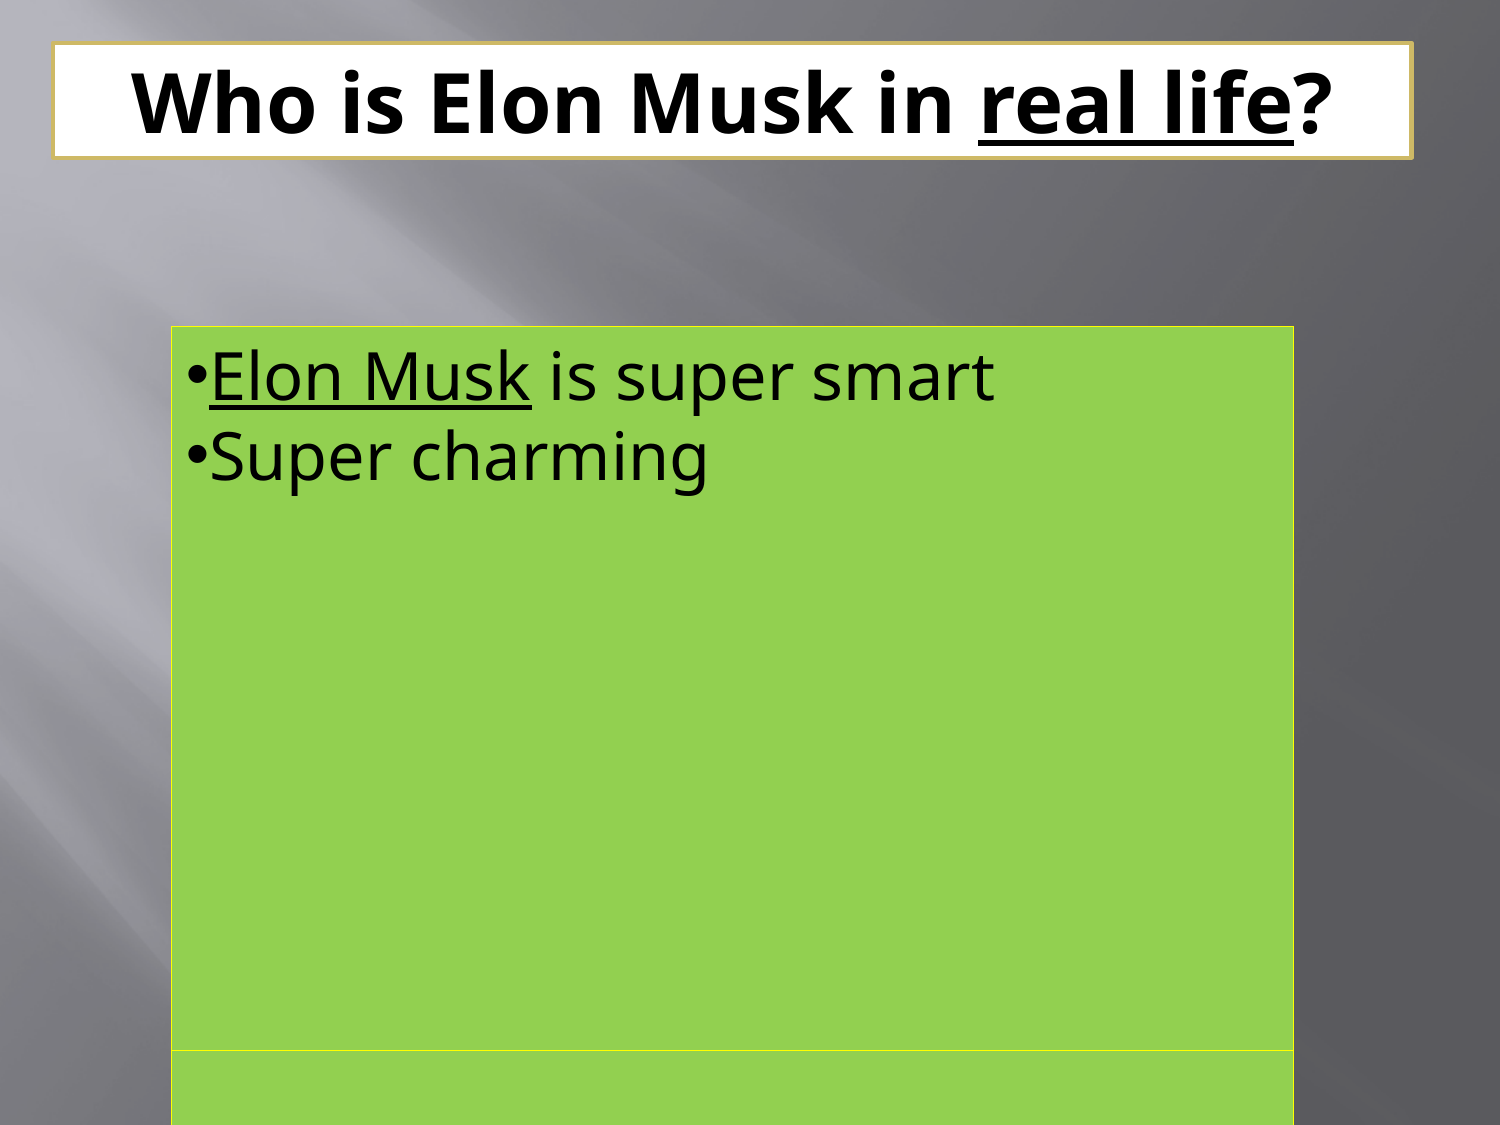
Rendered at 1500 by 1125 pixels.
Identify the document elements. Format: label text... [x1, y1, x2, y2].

text_box [171, 1051, 1294, 1125]
text_box Who is Elon Musk in real life? [51, 41, 1414, 160]
text_box Elon Musk is super smart Super charming [171, 326, 1294, 1051]
